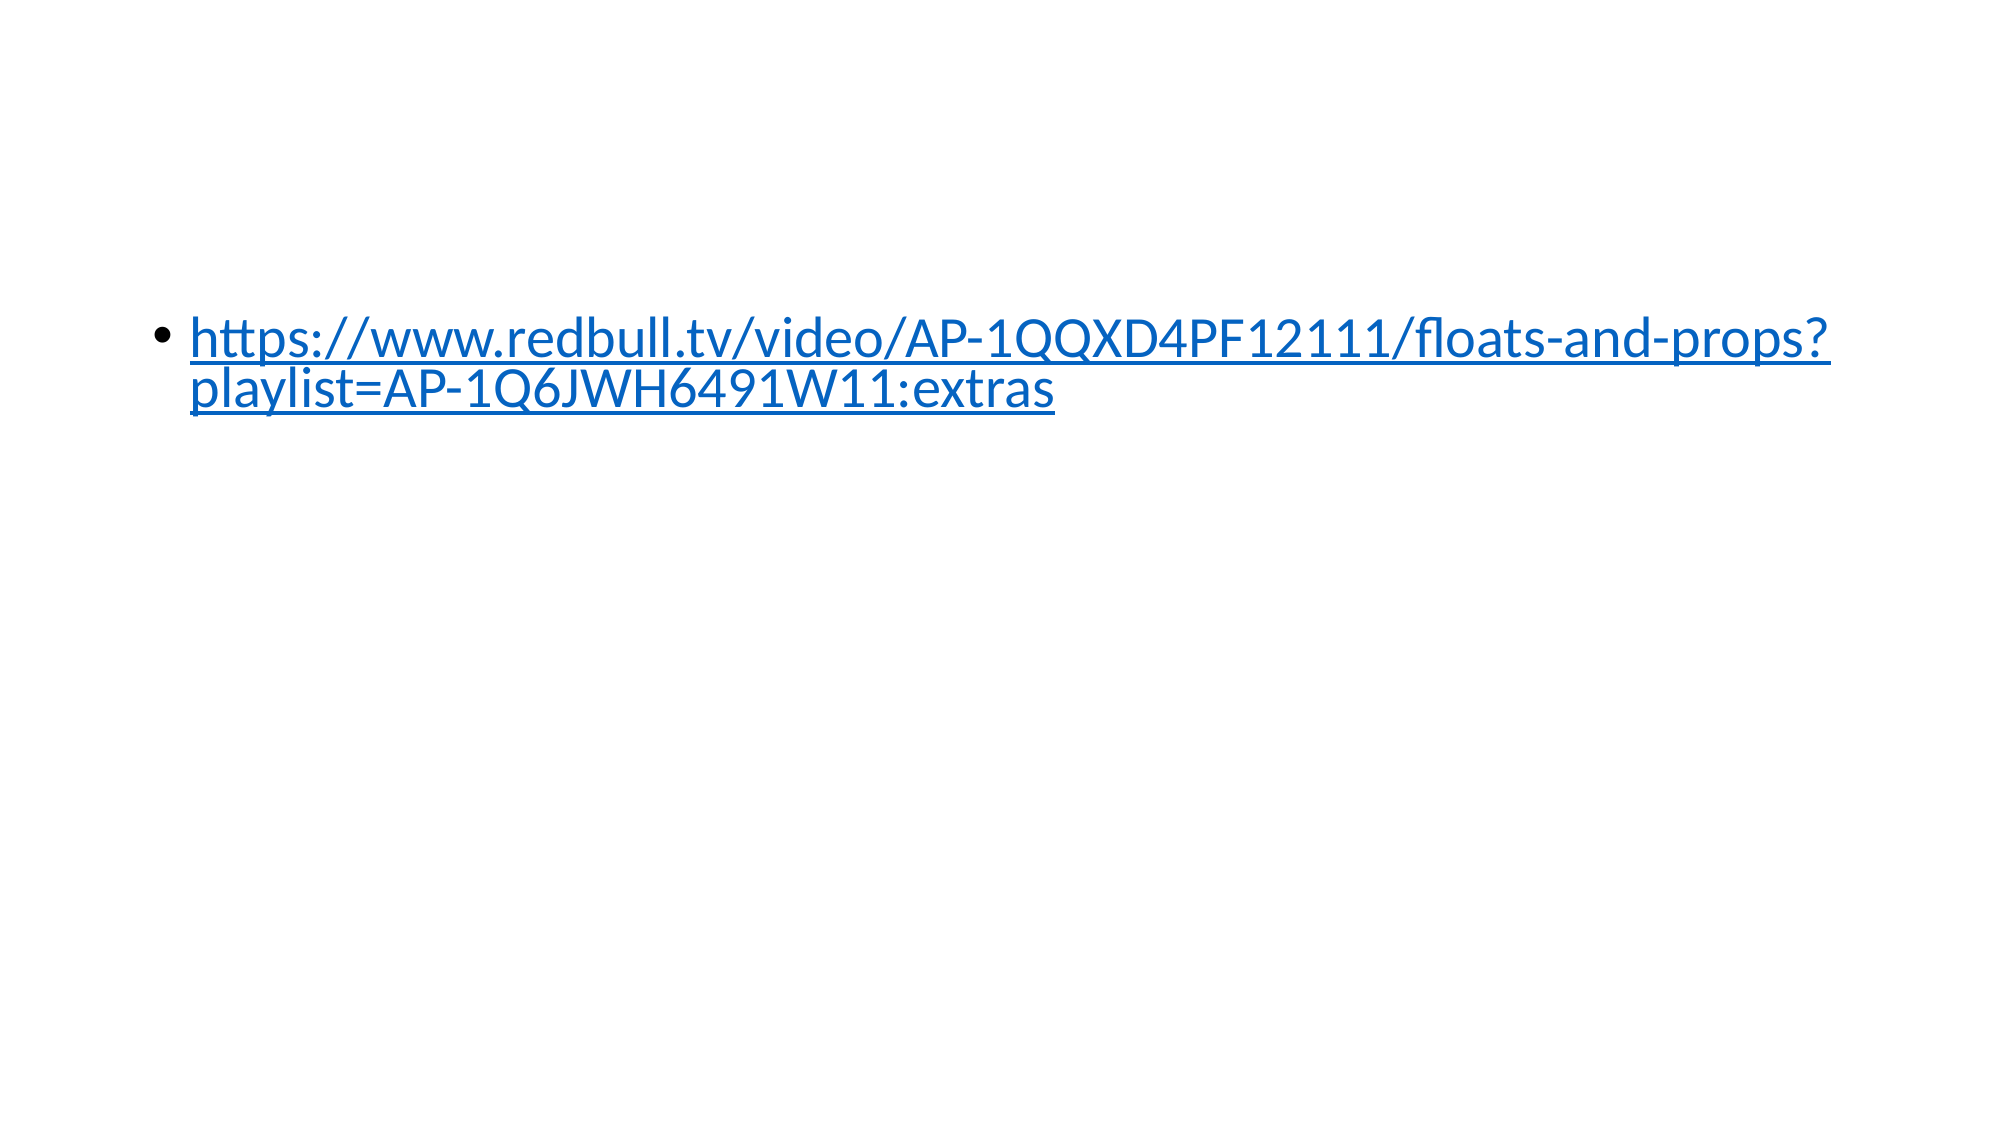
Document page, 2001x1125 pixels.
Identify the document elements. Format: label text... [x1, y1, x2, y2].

list https://www.redbull.tv/video/AP-1QQXD4PF12111/floats-and-props?playlist=AP-1Q6JWH6491W11:extras [137, 299, 1863, 1014]
